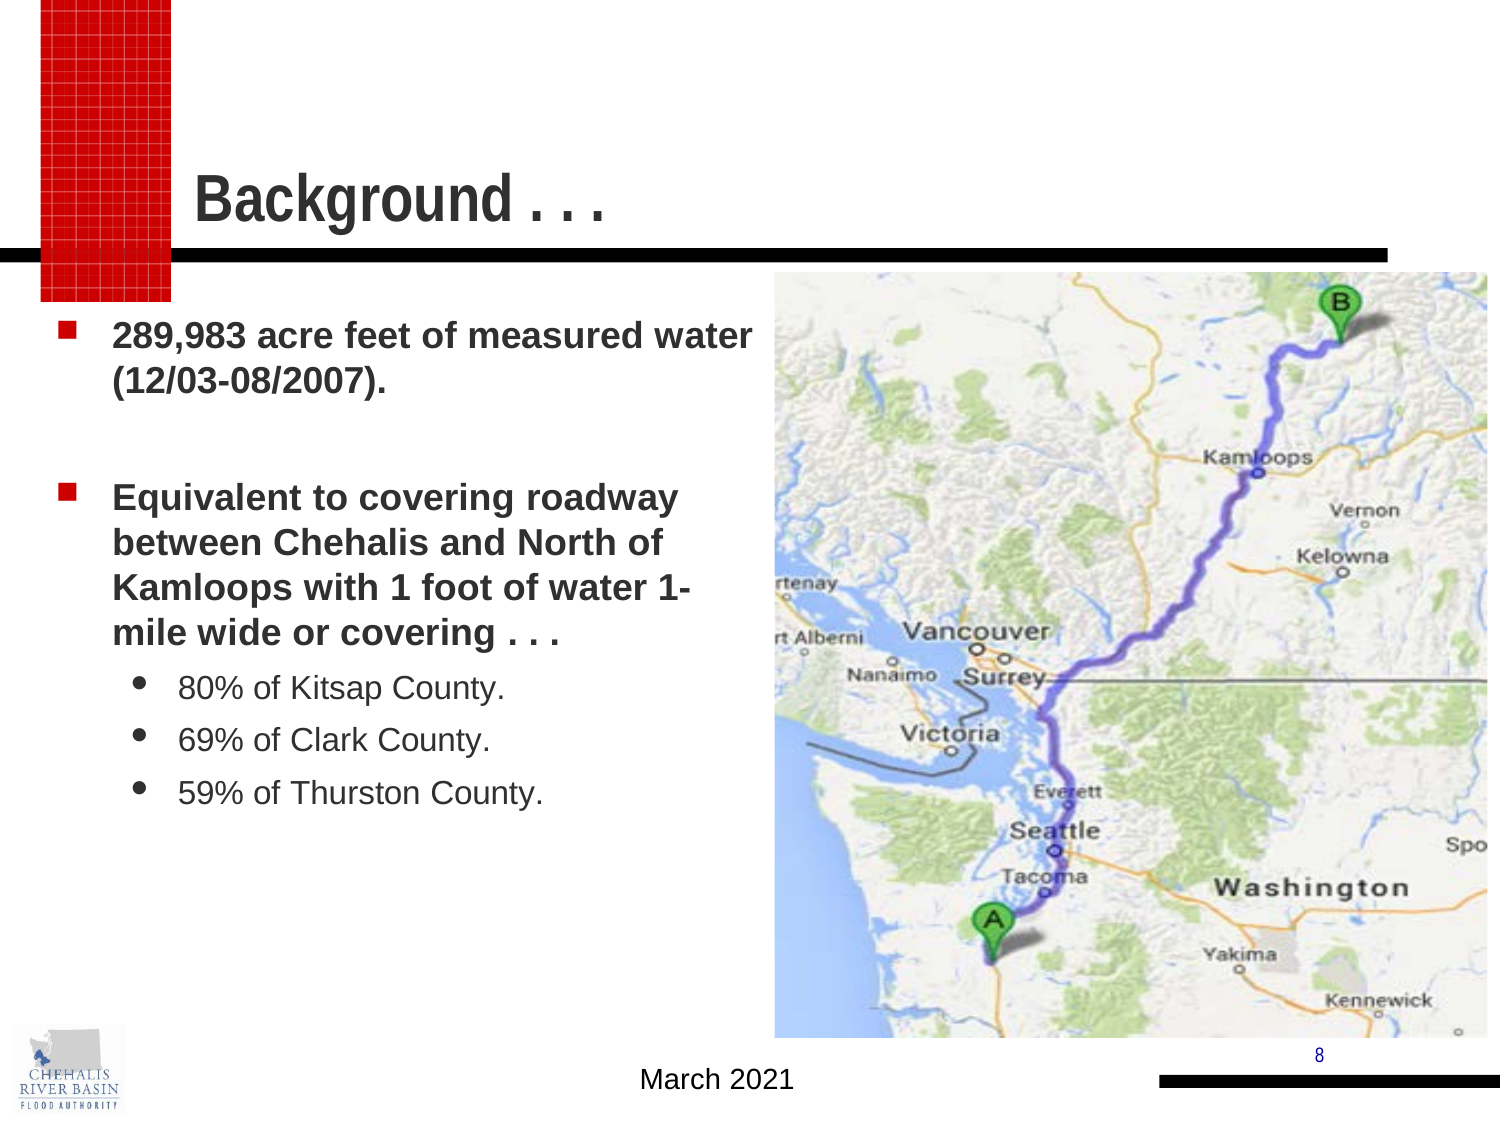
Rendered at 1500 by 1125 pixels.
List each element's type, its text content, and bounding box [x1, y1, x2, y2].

text_box [11, 1024, 125, 1115]
text_box [774, 272, 1488, 1038]
slide_number 8 [1310, 1041, 1339, 1125]
text_box Background . . . [192, 155, 607, 236]
footer March 2021 [637, 1059, 888, 1125]
text_box 289,983 acre feet of measured water (12/03-08/2007). Equivalent to covering roadway between Chehalis and North of Kamloops with 1 foot of water 1-mile wide or covering . . . 80% of Kitsap County. 69% of Clark County. 59% of Thurston County. [53, 311, 767, 811]
picture [40, 0, 171, 302]
